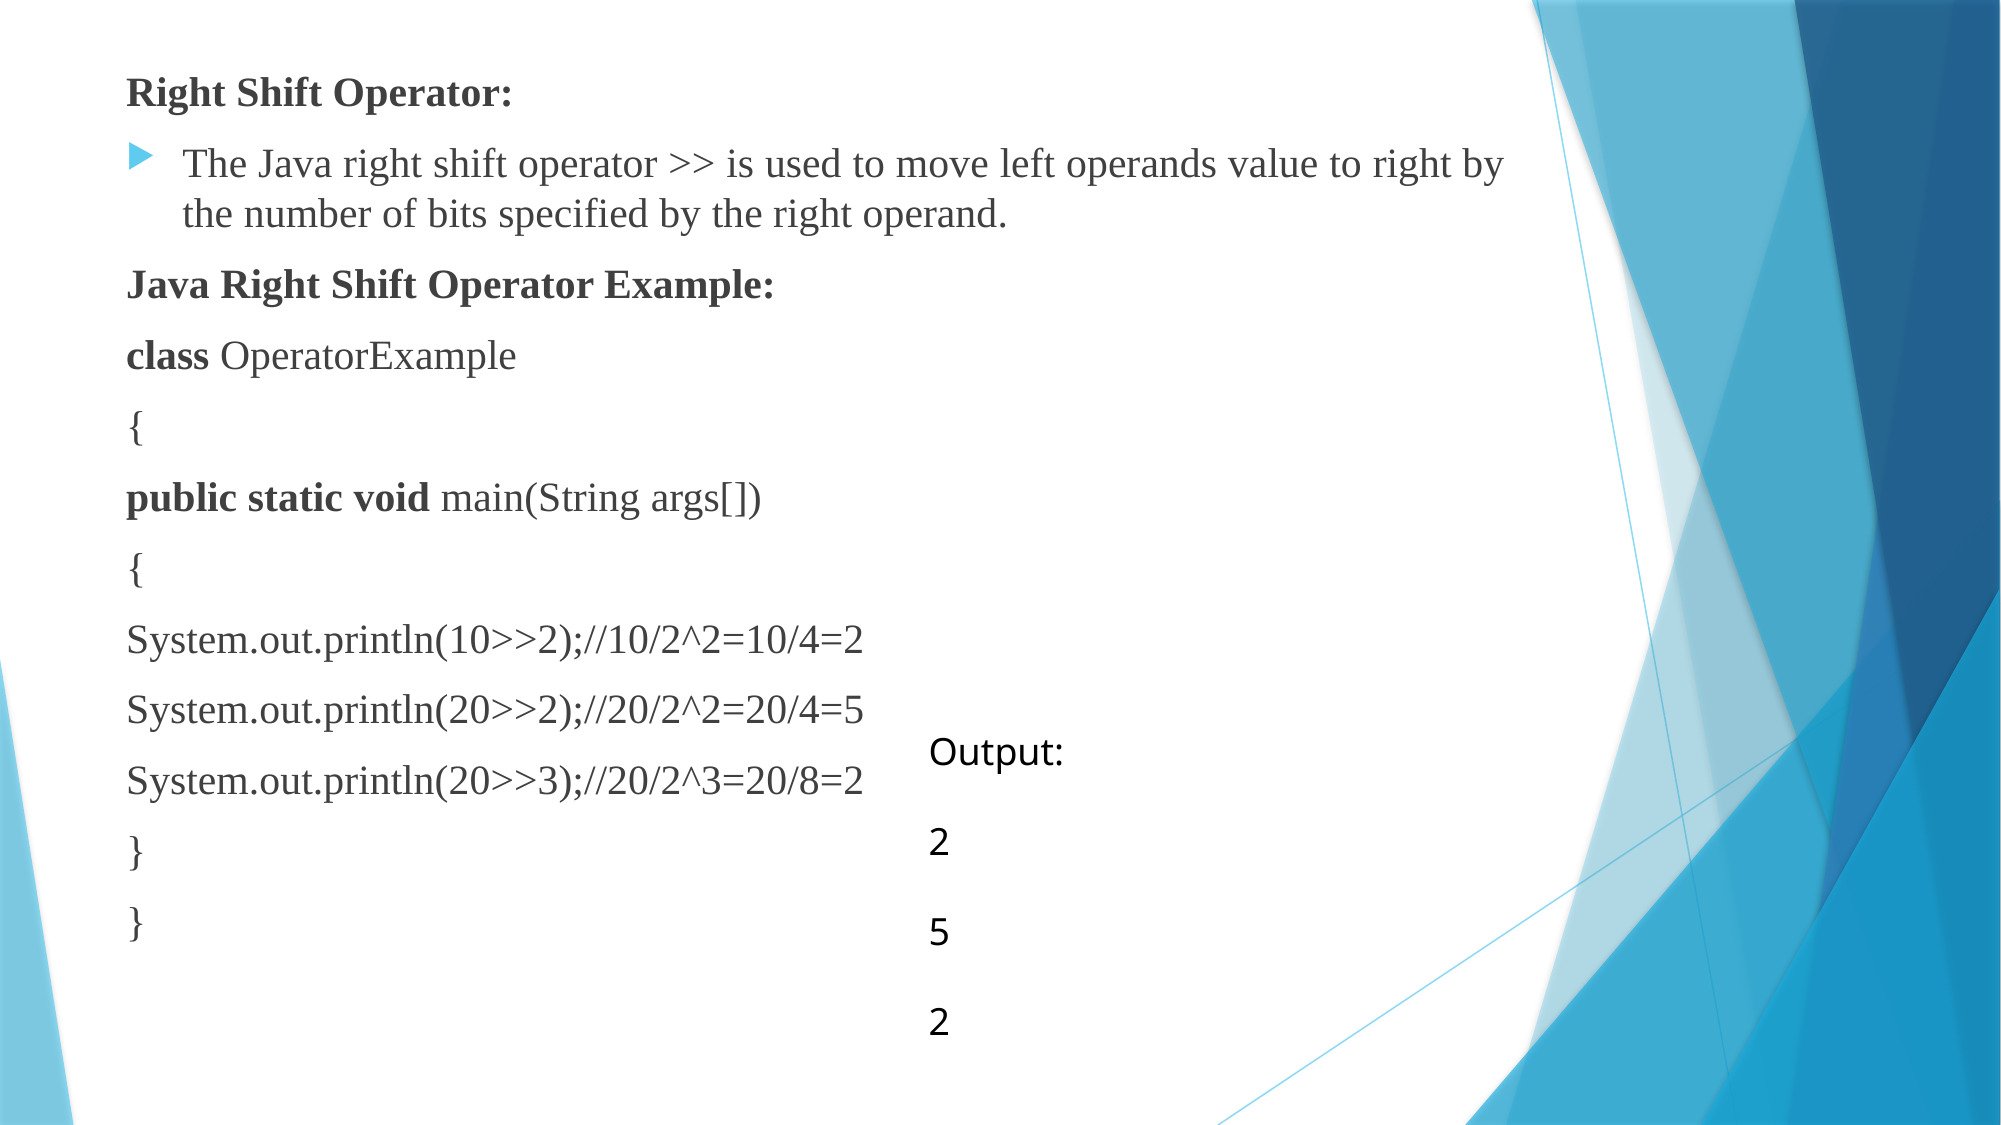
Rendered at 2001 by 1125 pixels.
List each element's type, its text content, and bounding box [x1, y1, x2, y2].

list Right Shift Operator: The Java right shift operator >> is used to move left operands value to right by the number of bits specified by the right operand. Java Right Shift Operator Example: class OperatorExample { public static void main(String args[]) { System.out.println(10>>2);//10/2^2=10/4=2 System.out.println(20>>2);//20/2^2=20/4=5 System.out.println(20>>3);//20/2^3=20/8=2 } } [111, 57, 1522, 1060]
text_box Output: 2 5 2 [913, 720, 1094, 1051]
